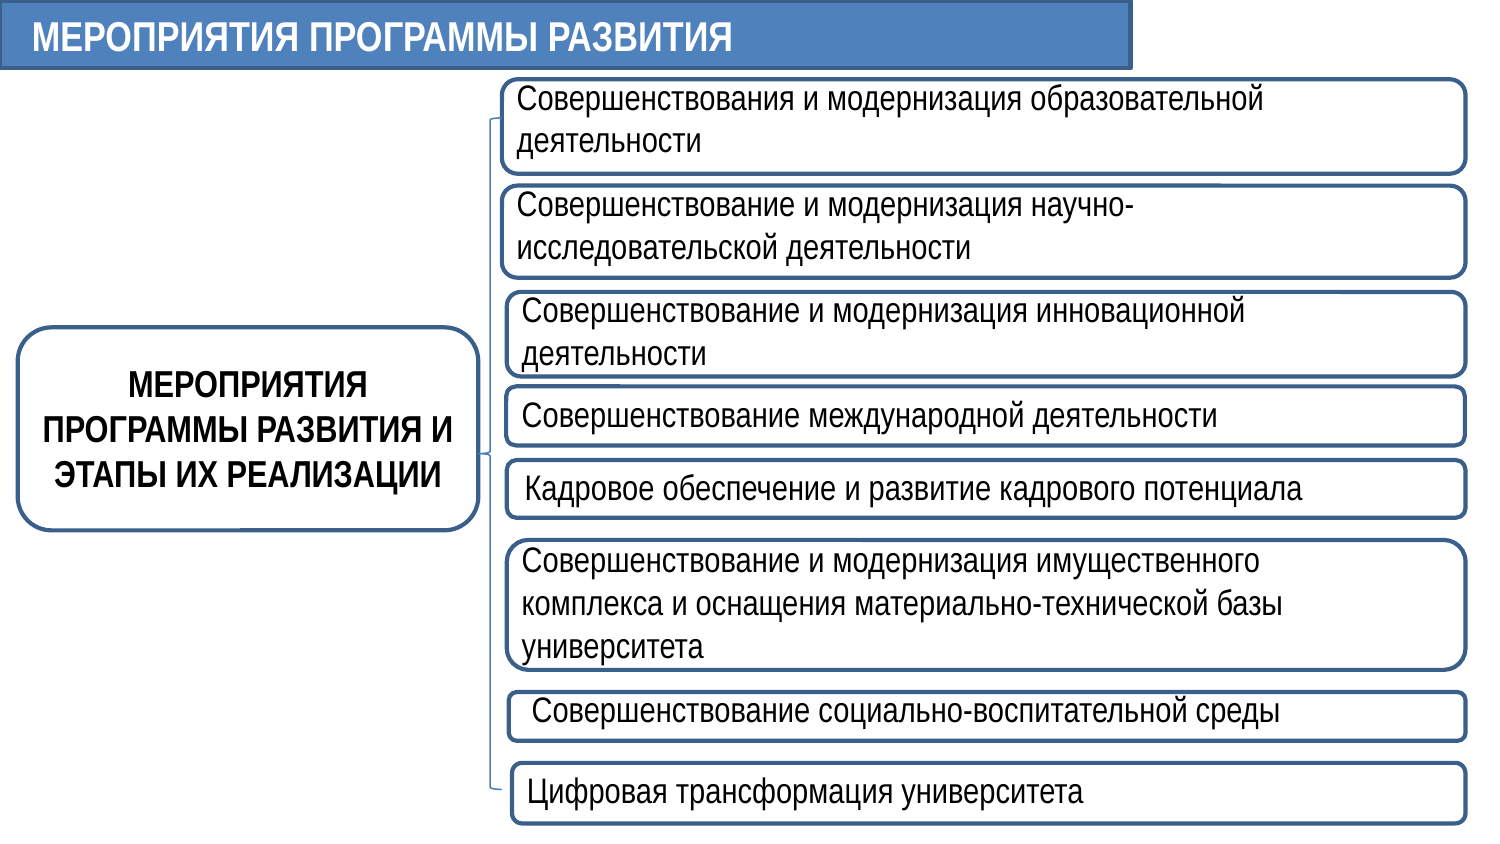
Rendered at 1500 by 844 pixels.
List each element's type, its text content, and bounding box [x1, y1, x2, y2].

text_box Совершенствование и модернизация инновационной деятельности [506, 280, 1435, 380]
text_box Совершенствование международной деятельности [506, 384, 1412, 443]
text_box [509, 760, 1468, 826]
text_box [15, 325, 481, 533]
text_box МЕРОПРИЯТИЯ ПРОГРАММЫ РАЗВИТИЯ [0, 0, 1133, 70]
text_box [477, 117, 502, 791]
text_box Совершенствование и модернизация имущественного комплекса и оснащения материально-технической базы университета [506, 530, 1483, 673]
text_box Цифровая трансформация университета [512, 760, 1270, 818]
text_box Совершенствование и модернизация научно-исследовательской деятельности [504, 274, 1464, 280]
text_box МЕРОПРИЯТИЯ ПРОГРАММЫ РАЗВИТИЯ И ЭТАПЫ ИХ РЕАЛИЗАЦИИ [17, 353, 479, 503]
text_box [1435, 289, 1468, 379]
text_box Кадровое обеспечение и развитие кадрового потенциала [502, 457, 1483, 515]
text_box [502, 77, 1468, 173]
text_box [504, 384, 1467, 448]
text_box Совершенствование и модернизация научно- исследовательской деятельности [502, 173, 1500, 274]
text_box Совершенствование социально-воспитательной среды [516, 680, 1297, 738]
text_box [506, 689, 1468, 743]
text_box Совершенствования и модернизация образовательной деятельности [501, 67, 1410, 168]
text_box [507, 515, 1466, 520]
